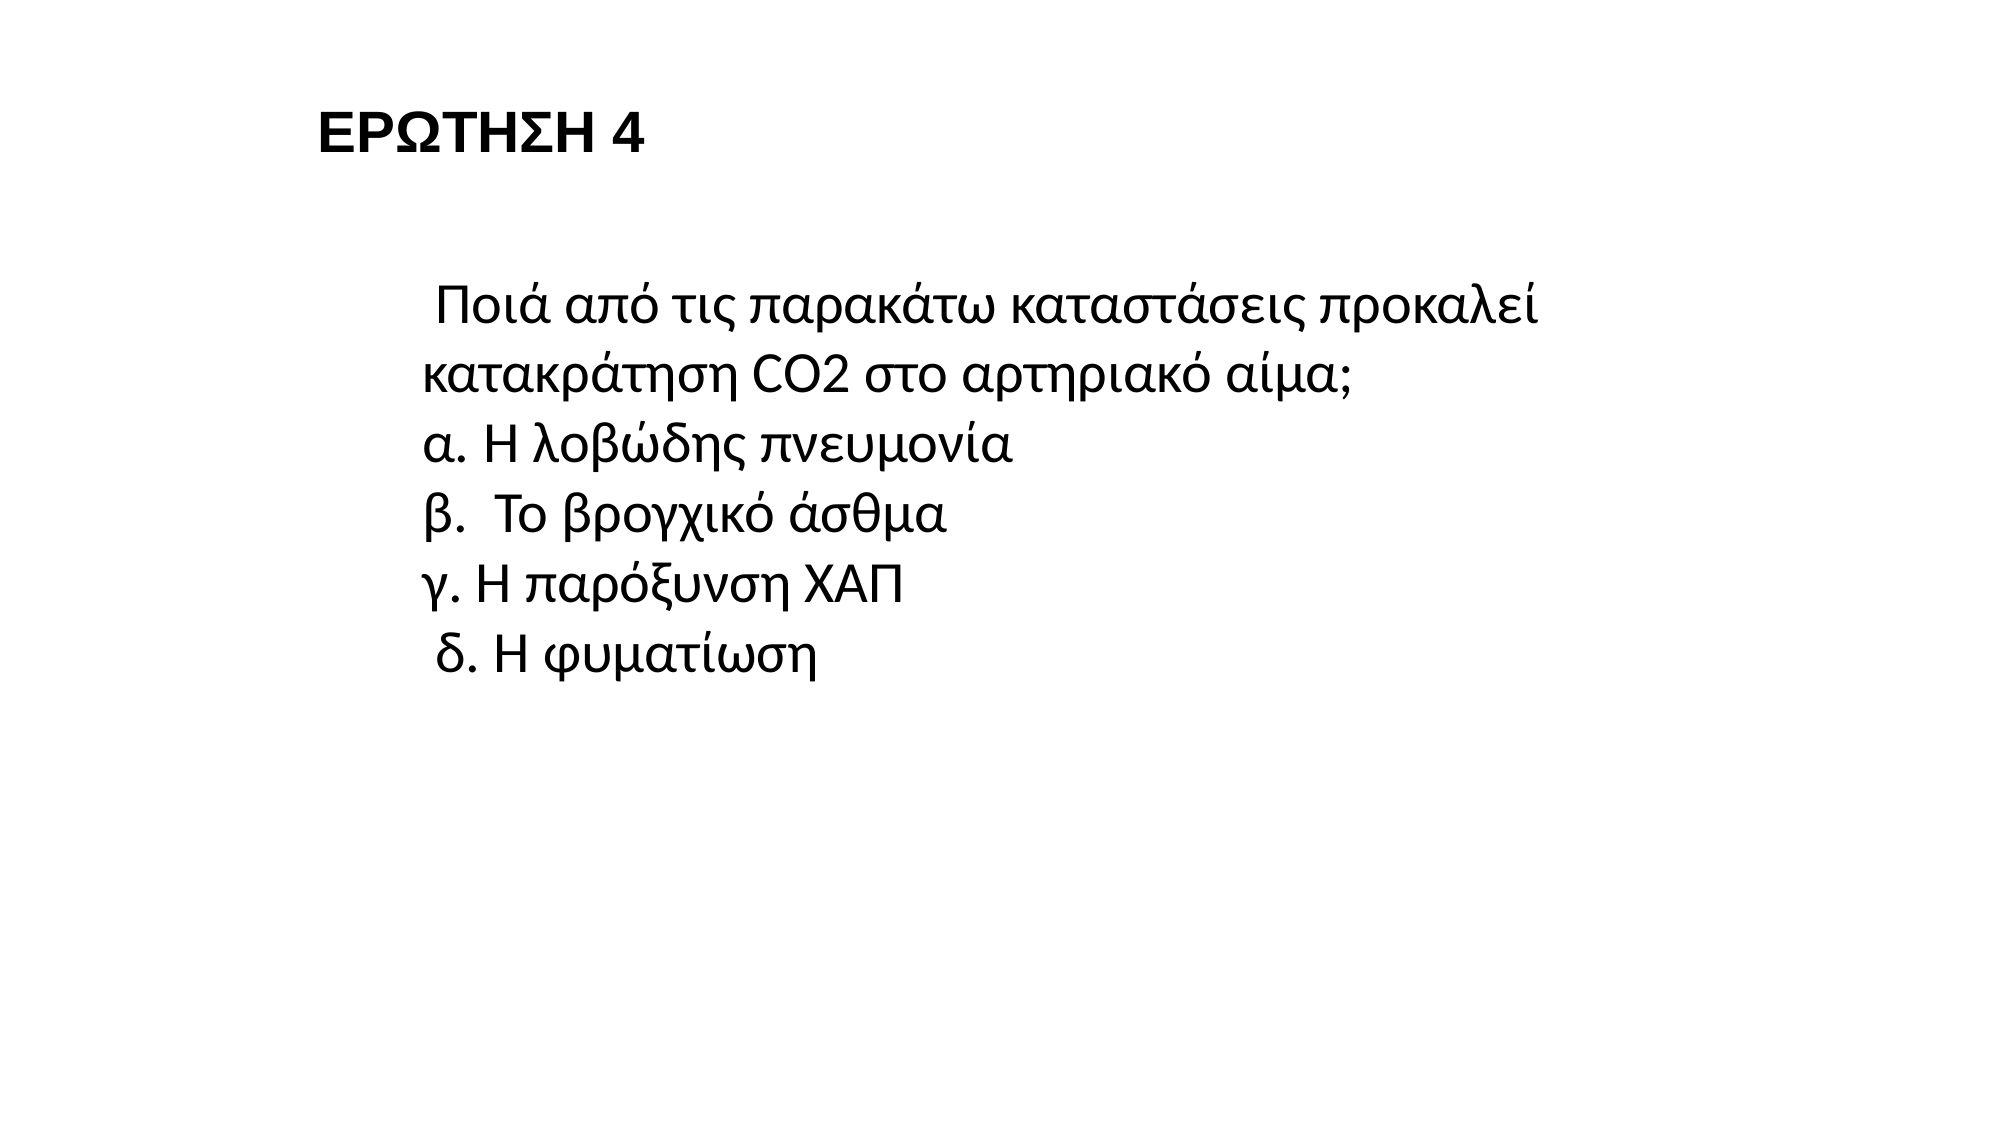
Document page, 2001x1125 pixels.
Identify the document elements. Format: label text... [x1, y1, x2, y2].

text_box ΕΡΩΤΗΣΗ 4 [303, 86, 661, 172]
text_box Ποιά από τις παρακάτω καταστάσεις προκαλεί κατακράτηση CO2 στο αρτηριακό αίμα; α. Η λοβώδης πνευμονία β. Το βρογχικό άσθμα γ. Η παρόξυνση ΧΑΠ δ. Η φυματίωση [407, 257, 1745, 692]
